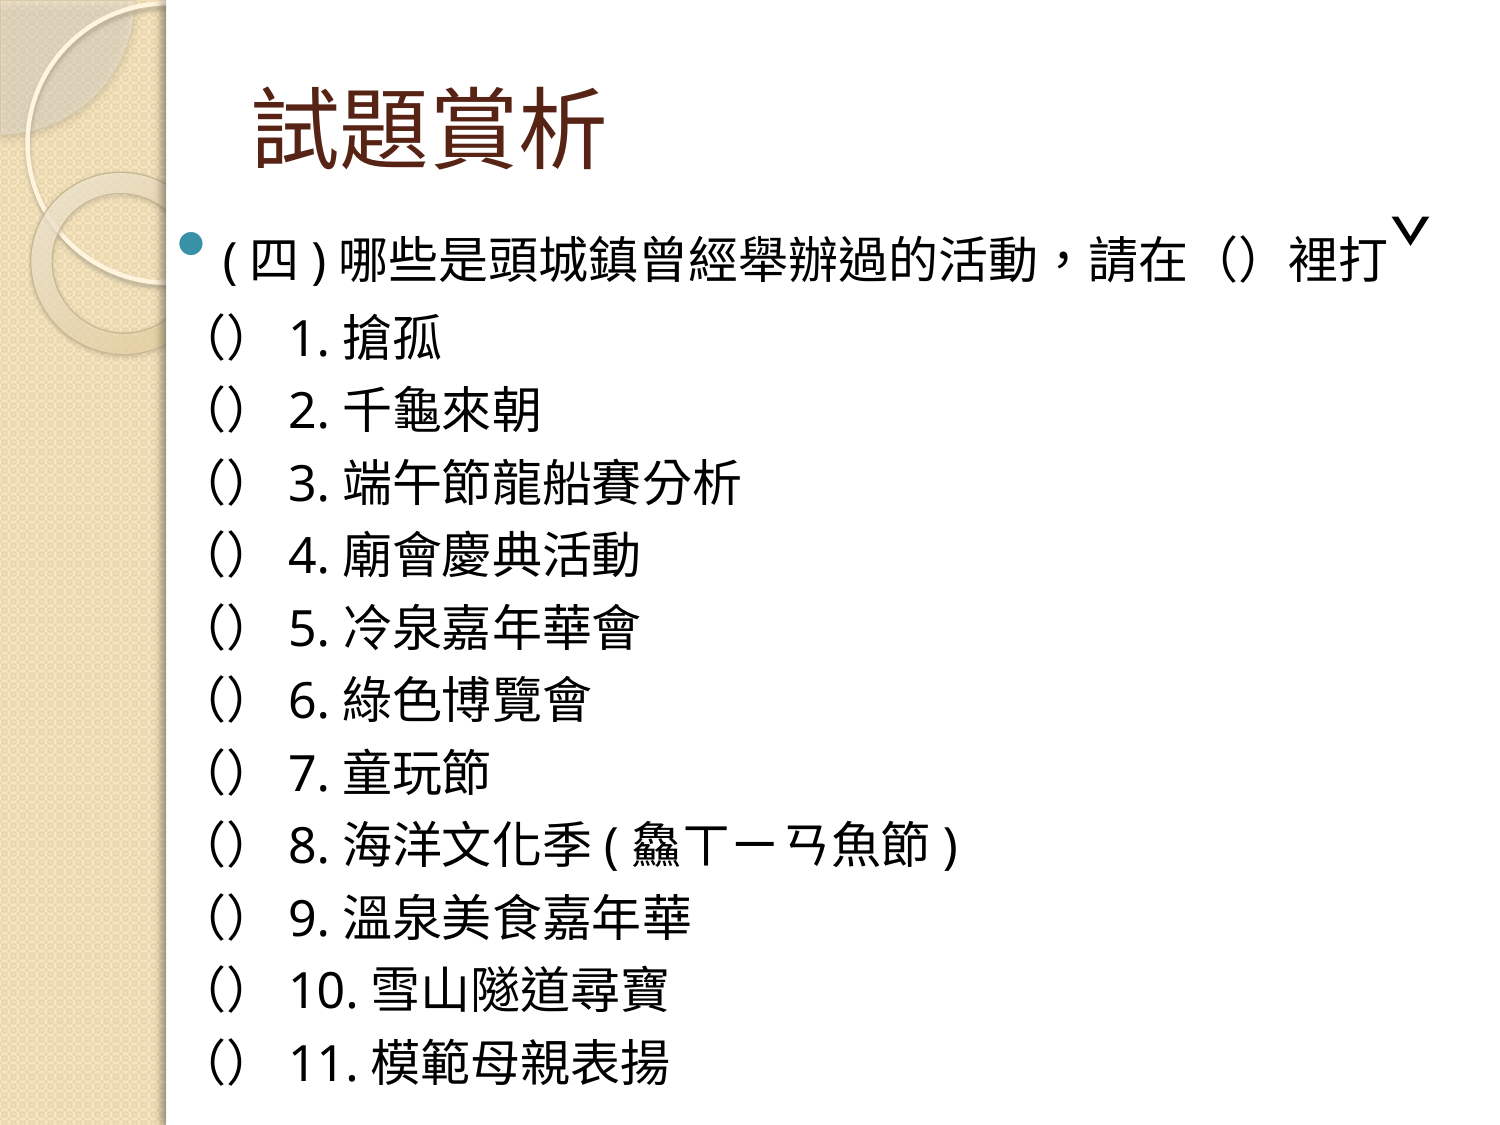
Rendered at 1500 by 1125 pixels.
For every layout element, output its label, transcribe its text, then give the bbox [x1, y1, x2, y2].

list (四)哪些是頭城鎮曾經舉辦過的活動，請在（）裡打ˇ （）1.搶孤 （）2.千龜來朝 （）3.端午節龍船賽分析 （）4.廟會慶典活動 （）5.冷泉嘉年華會 （）6.綠色博覽會 （）7.童玩節 （）8.海洋文化季(鱻ㄒㄧㄢ魚節) （）9.溫泉美食嘉年華 （）10.雪山隧道尋寶 （）11.模範母親表揚 [147, 196, 1466, 1095]
title 試題賞析 [235, 45, 1466, 196]
